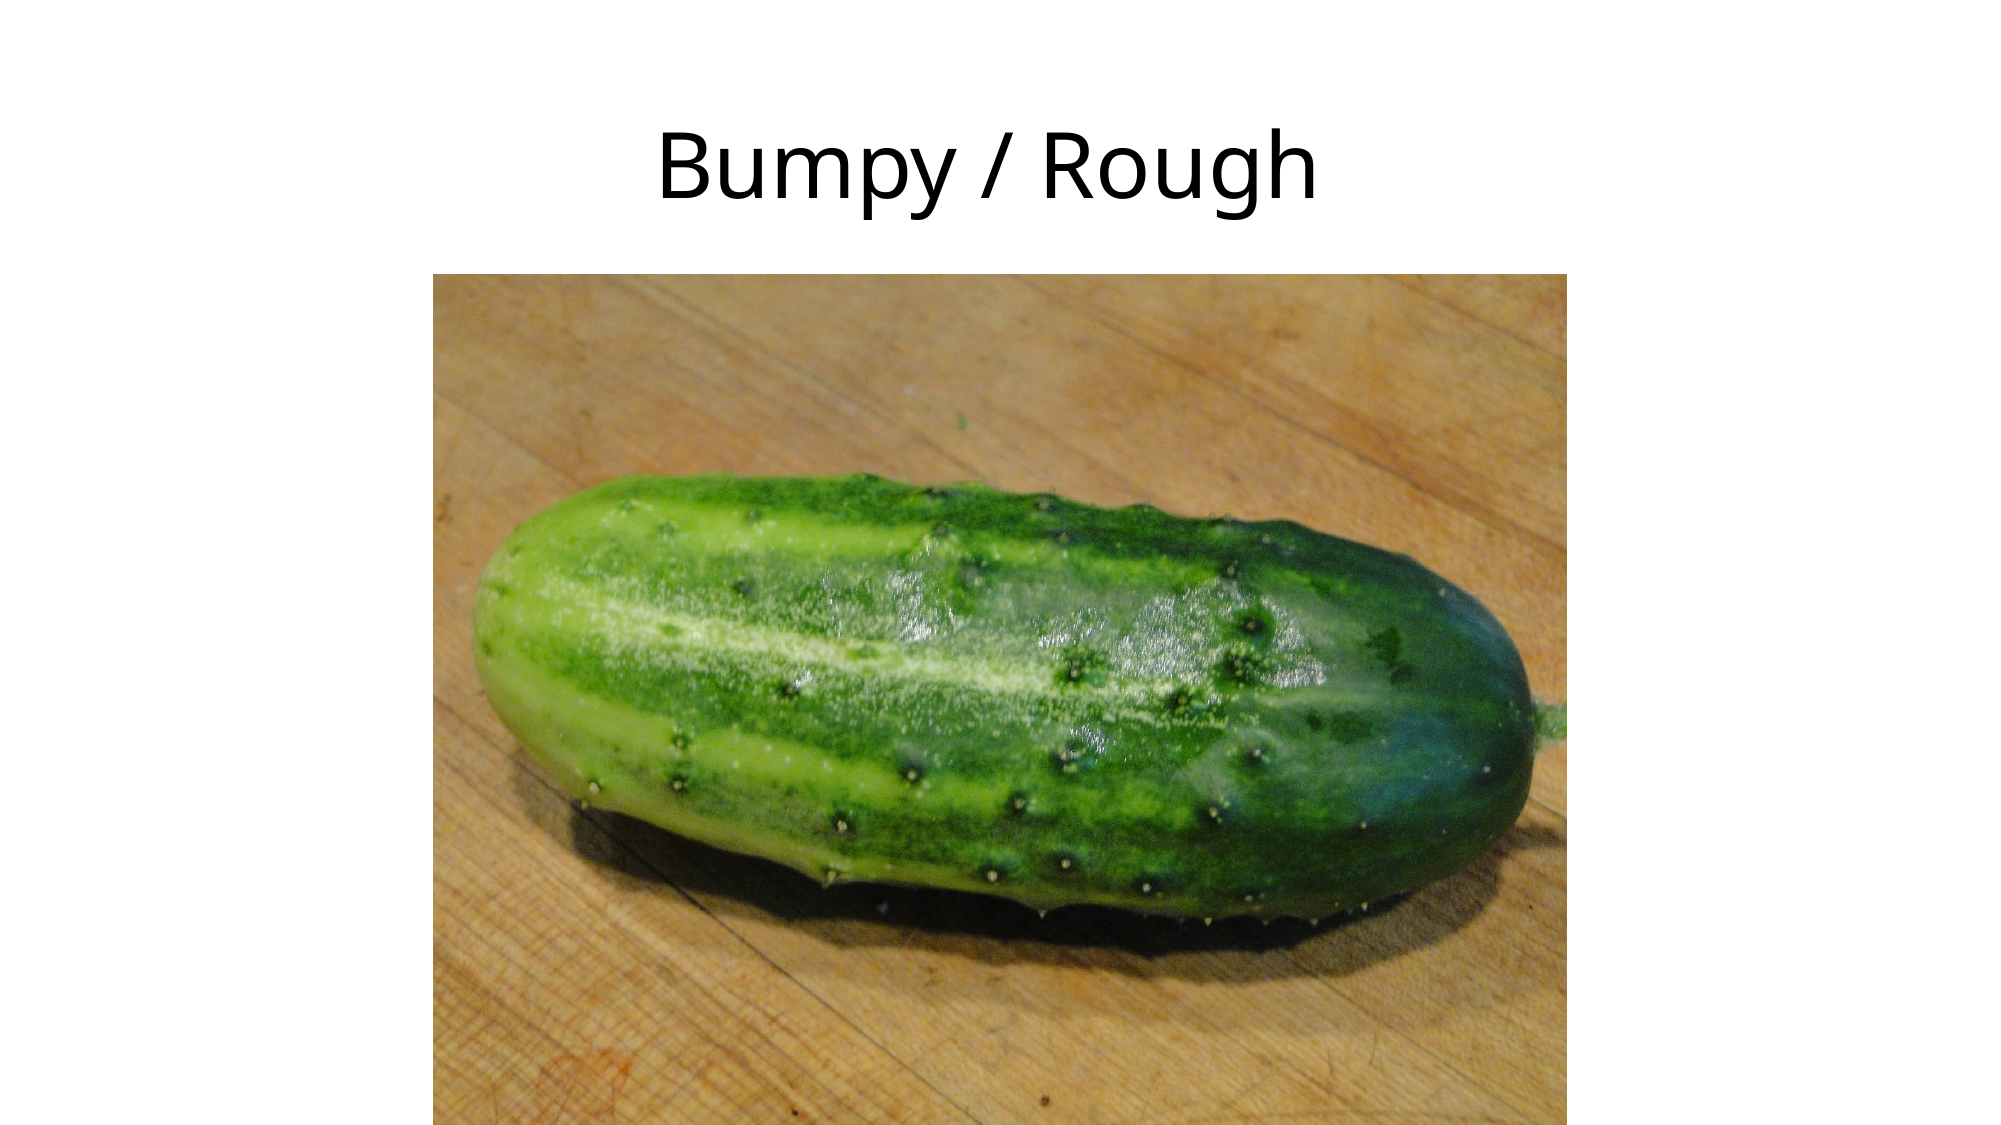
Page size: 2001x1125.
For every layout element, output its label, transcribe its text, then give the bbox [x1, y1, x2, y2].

title Bumpy / Rough [137, 59, 1863, 278]
picture [433, 274, 1567, 1125]
